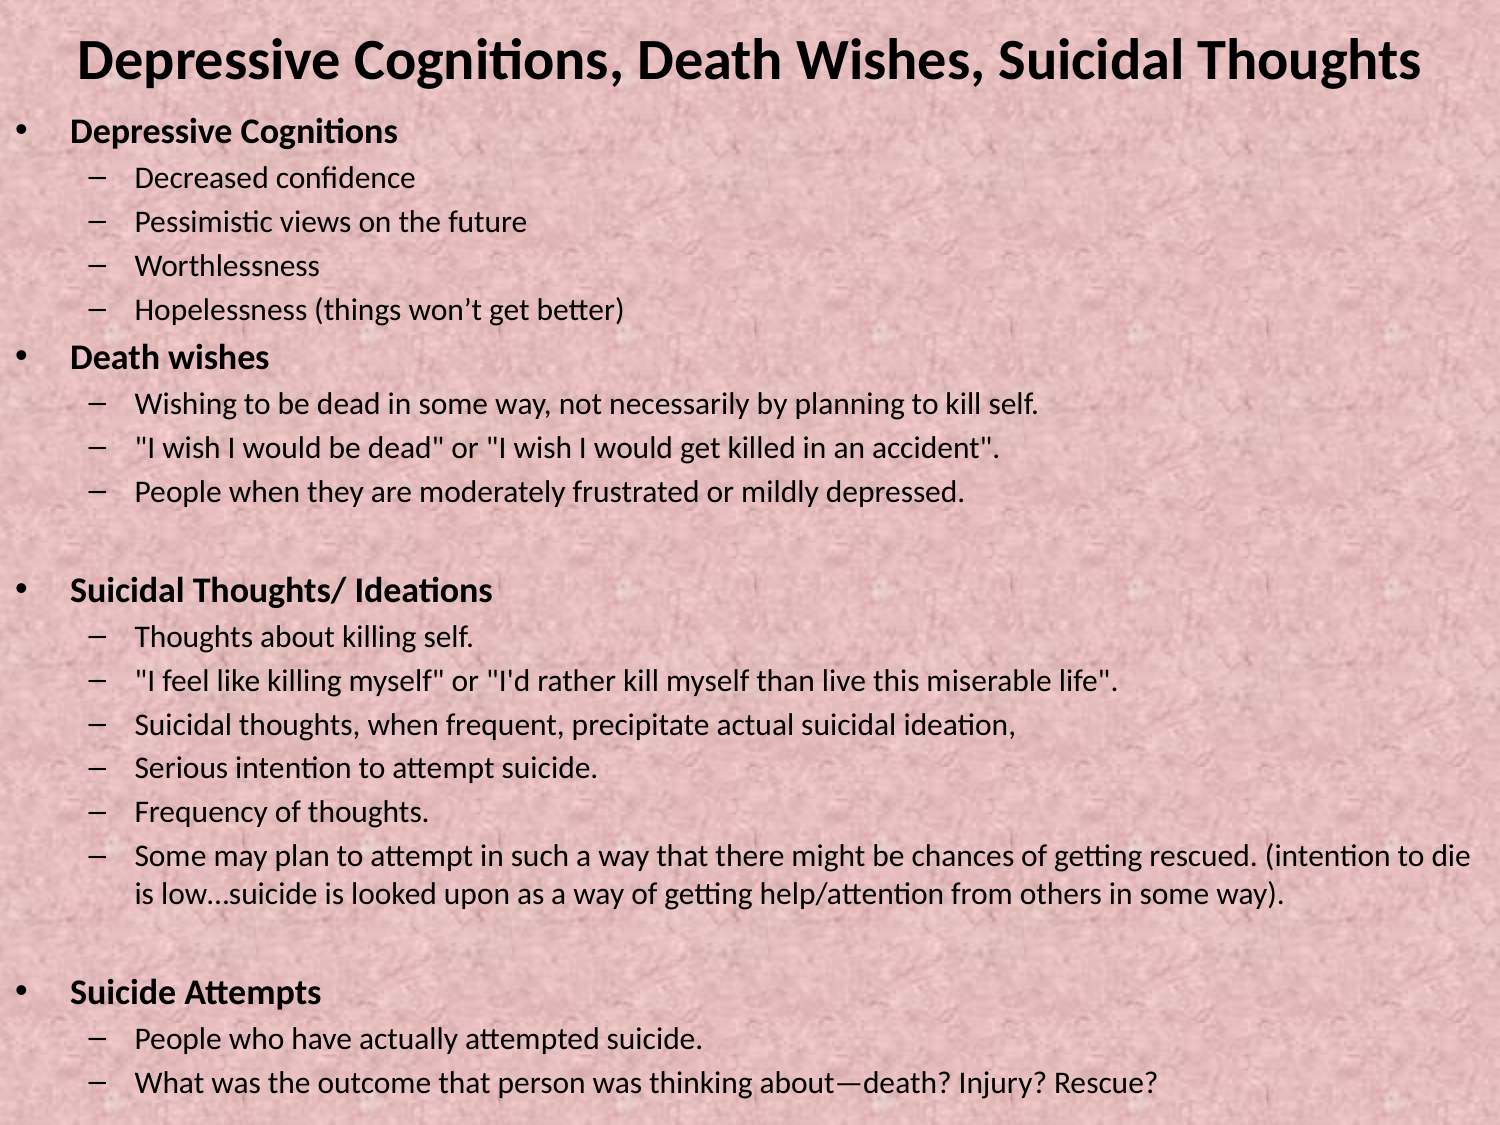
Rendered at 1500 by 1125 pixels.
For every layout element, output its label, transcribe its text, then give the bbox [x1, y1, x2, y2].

list Depressive Cognitions Decreased confidence Pessimistic views on the future Worthlessness Hopelessness (things won’t get better) Death wishes Wishing to be dead in some way, not necessarily by planning to kill self. "I wish I would be dead" or "I wish I would get killed in an accident". People when they are moderately frustrated or mildly depressed. Suicidal Thoughts/ Ideations Thoughts about killing self. "I feel like killing myself" or "I'd rather kill myself than live this miserable life". Suicidal thoughts, when frequent, precipitate actual suicidal ideation, Serious intention to attempt suicide. Frequency of thoughts. Some may plan to attempt in such a way that there might be chances of getting rescued. (intention to die is low…suicide is looked upon as a way of getting help/attention from others in some way). Suicide Attempts People who have actually attempted suicide. What was the outcome that person was thinking about—death? Injury? Rescue? [0, 99, 1500, 1125]
title Depressive Cognitions, Death Wishes, Suicidal Thoughts [0, 0, 1500, 99]
